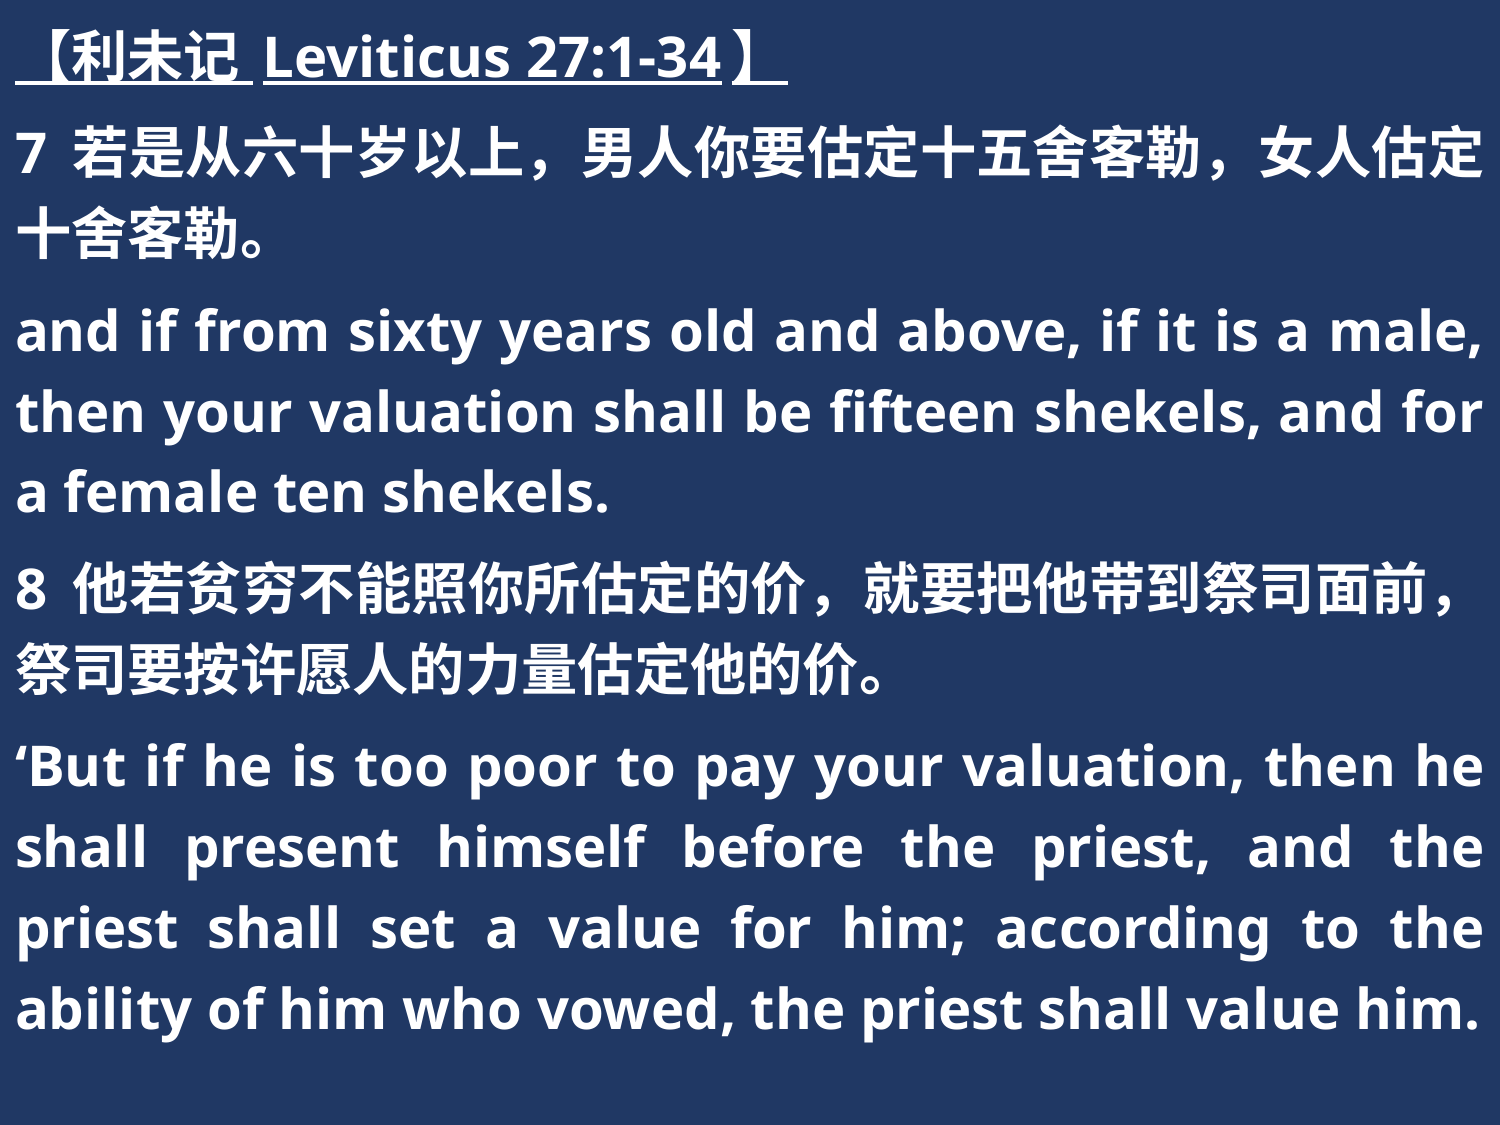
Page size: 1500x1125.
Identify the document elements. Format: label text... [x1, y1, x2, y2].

list 【利未记 Leviticus 27:1-34】 7 若是从六十岁以上，男人你要估定十五舍客勒，女人估定十舍客勒。 and if from sixty years old and above, if it is a male, then your valuation shall be fifteen shekels, and for a female ten shekels. 8 他若贫穷不能照你所估定的价，就要把他带到祭司面前，祭司要按许愿人的力量估定他的价。 ‘But if he is too poor to pay your valuation, then he shall present himself before the priest, and the priest shall set a value for him; according to the ability of him who vowed, the priest shall value him. [0, 0, 1500, 1125]
